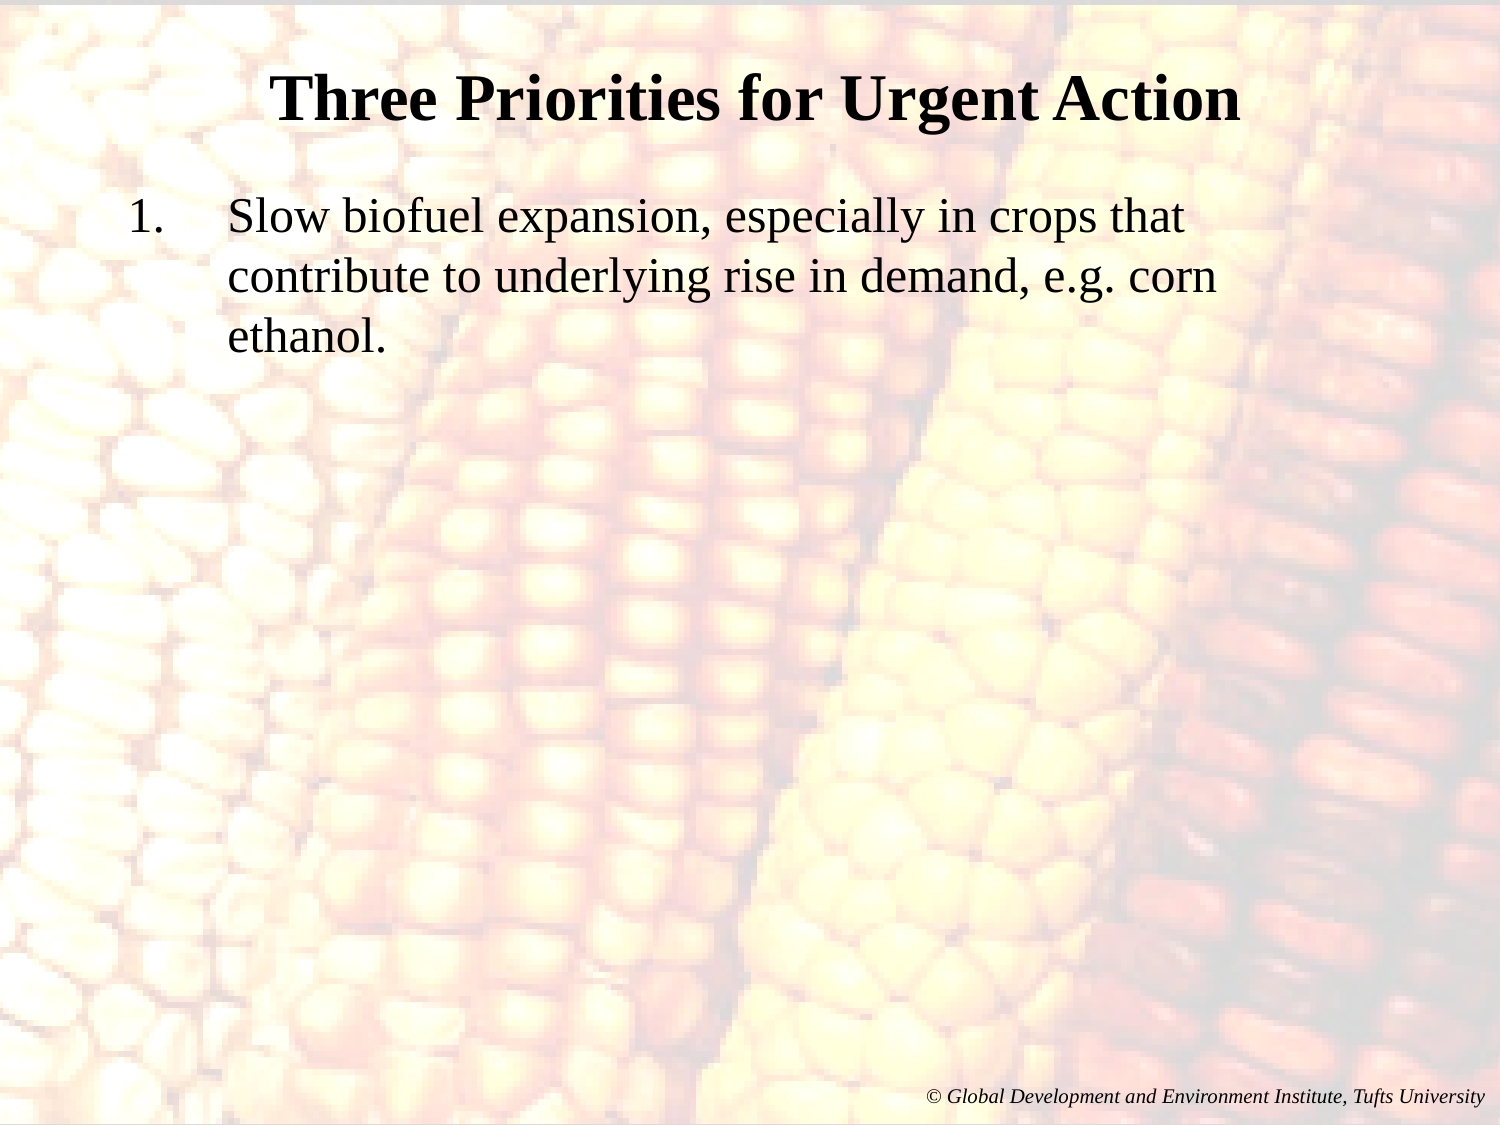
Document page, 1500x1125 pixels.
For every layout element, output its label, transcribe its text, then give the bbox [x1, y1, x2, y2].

title Three Priorities for Urgent Action [112, 37, 1401, 151]
list Slow biofuel expansion, especially in crops that contribute to underlying rise in demand, e.g. corn ethanol. [112, 174, 1388, 1076]
